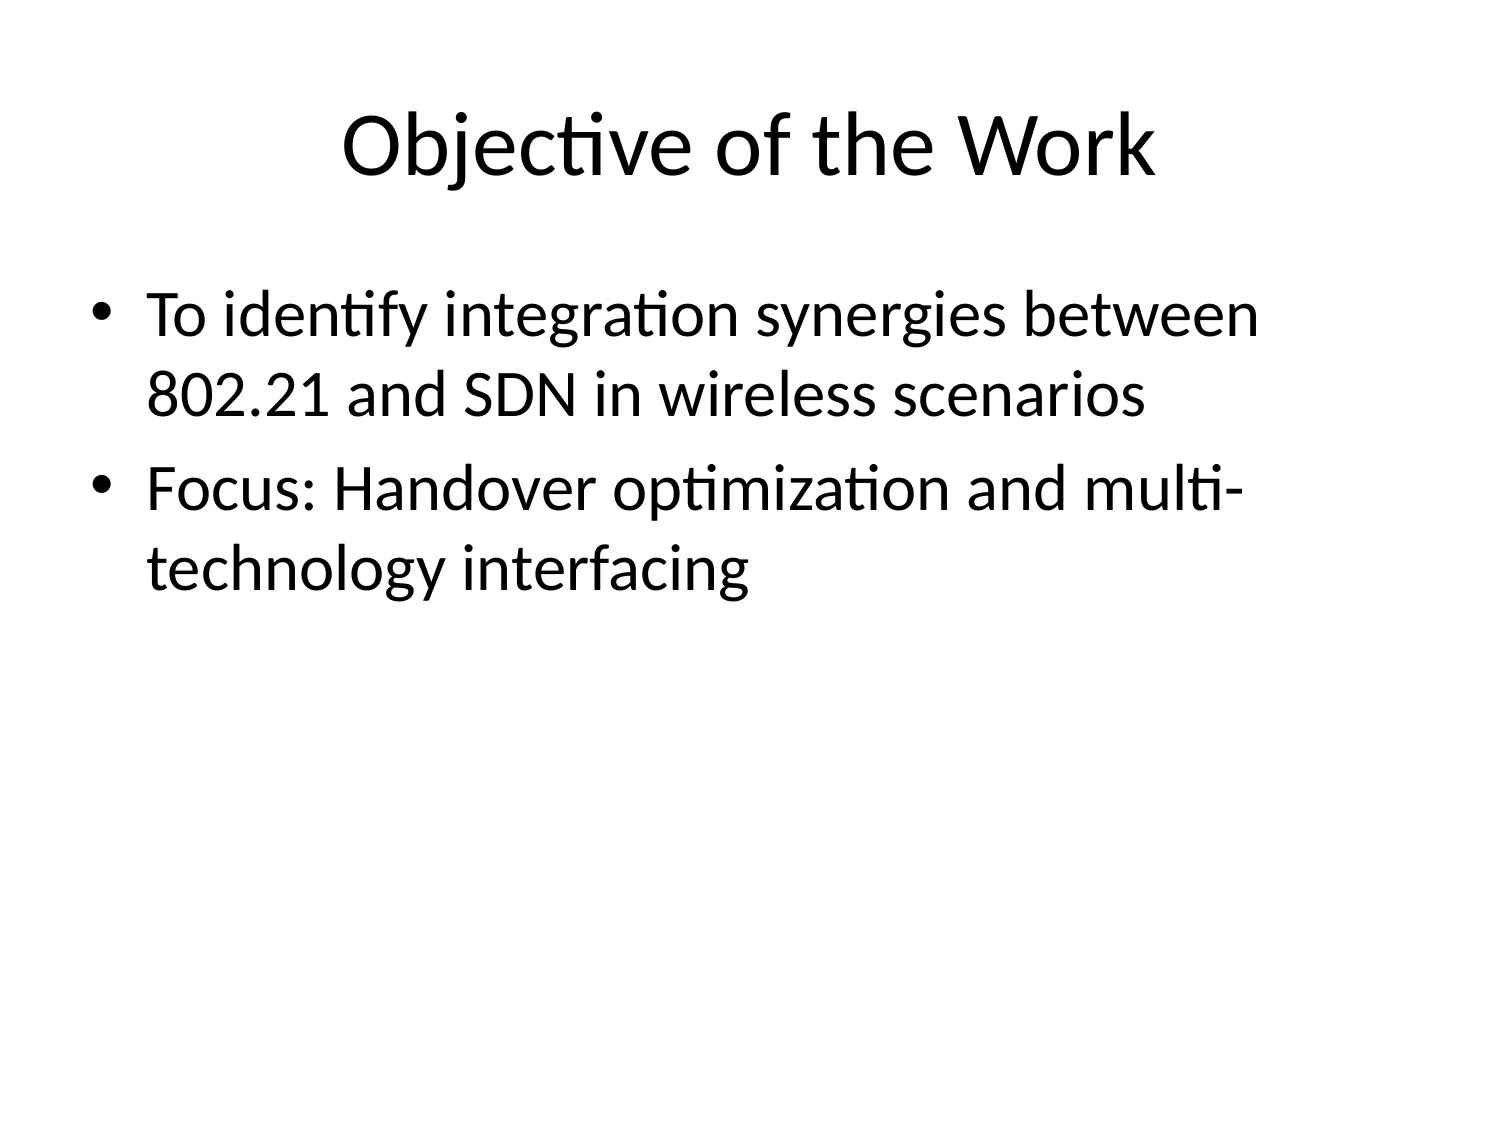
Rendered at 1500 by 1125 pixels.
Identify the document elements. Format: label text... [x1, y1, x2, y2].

title Objective of the Work [75, 45, 1425, 233]
list To identify integration synergies between 802.21 and SDN in wireless scenarios Focus: Handover optimization and multi-technology interfacing [75, 262, 1425, 1005]
